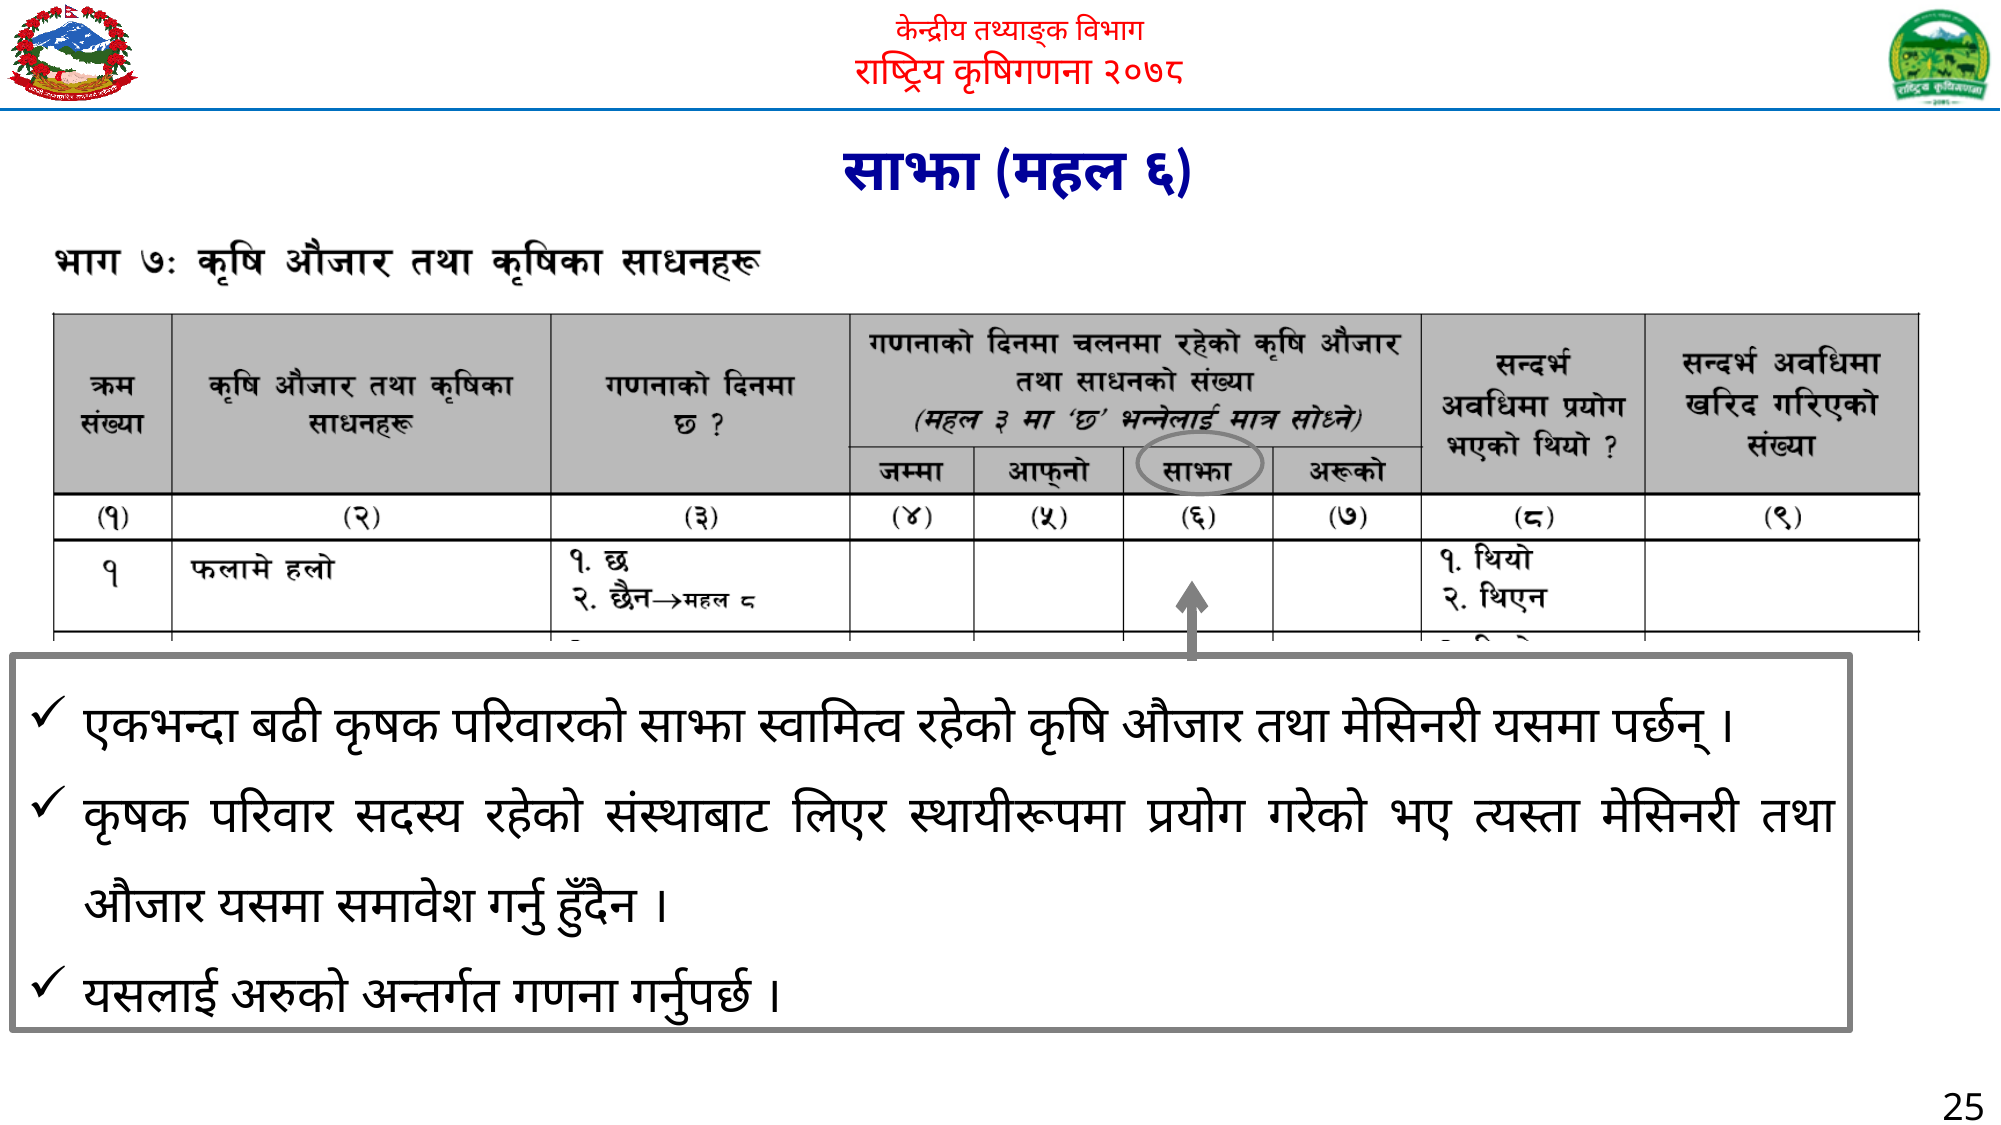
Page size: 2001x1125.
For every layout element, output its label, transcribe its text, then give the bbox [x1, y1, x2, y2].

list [37, 210, 1926, 641]
text_box एकभन्दा बढी कृषक परिवारको साझा स्वामित्व रहेको कृषि औजार तथा मेसिनरी यसमा पर्छन् । कृषक परिवार सदस्य रहेको संस्थाबाट लिएर स्थायीरूपमा प्रयोग गरेको भए त्यस्ता मेसिनरी तथा औजार यसमा समावेश गर्नु हुँदैन । यसलाई अरुको अन्तर्गत गणना गर्नुपर्छ । [12, 655, 1850, 1031]
picture [1887, 4, 1993, 108]
text_box 25 [1845, 1049, 2000, 1113]
text_box साझा (महल ६) [74, 125, 1963, 210]
picture [7, 4, 138, 101]
